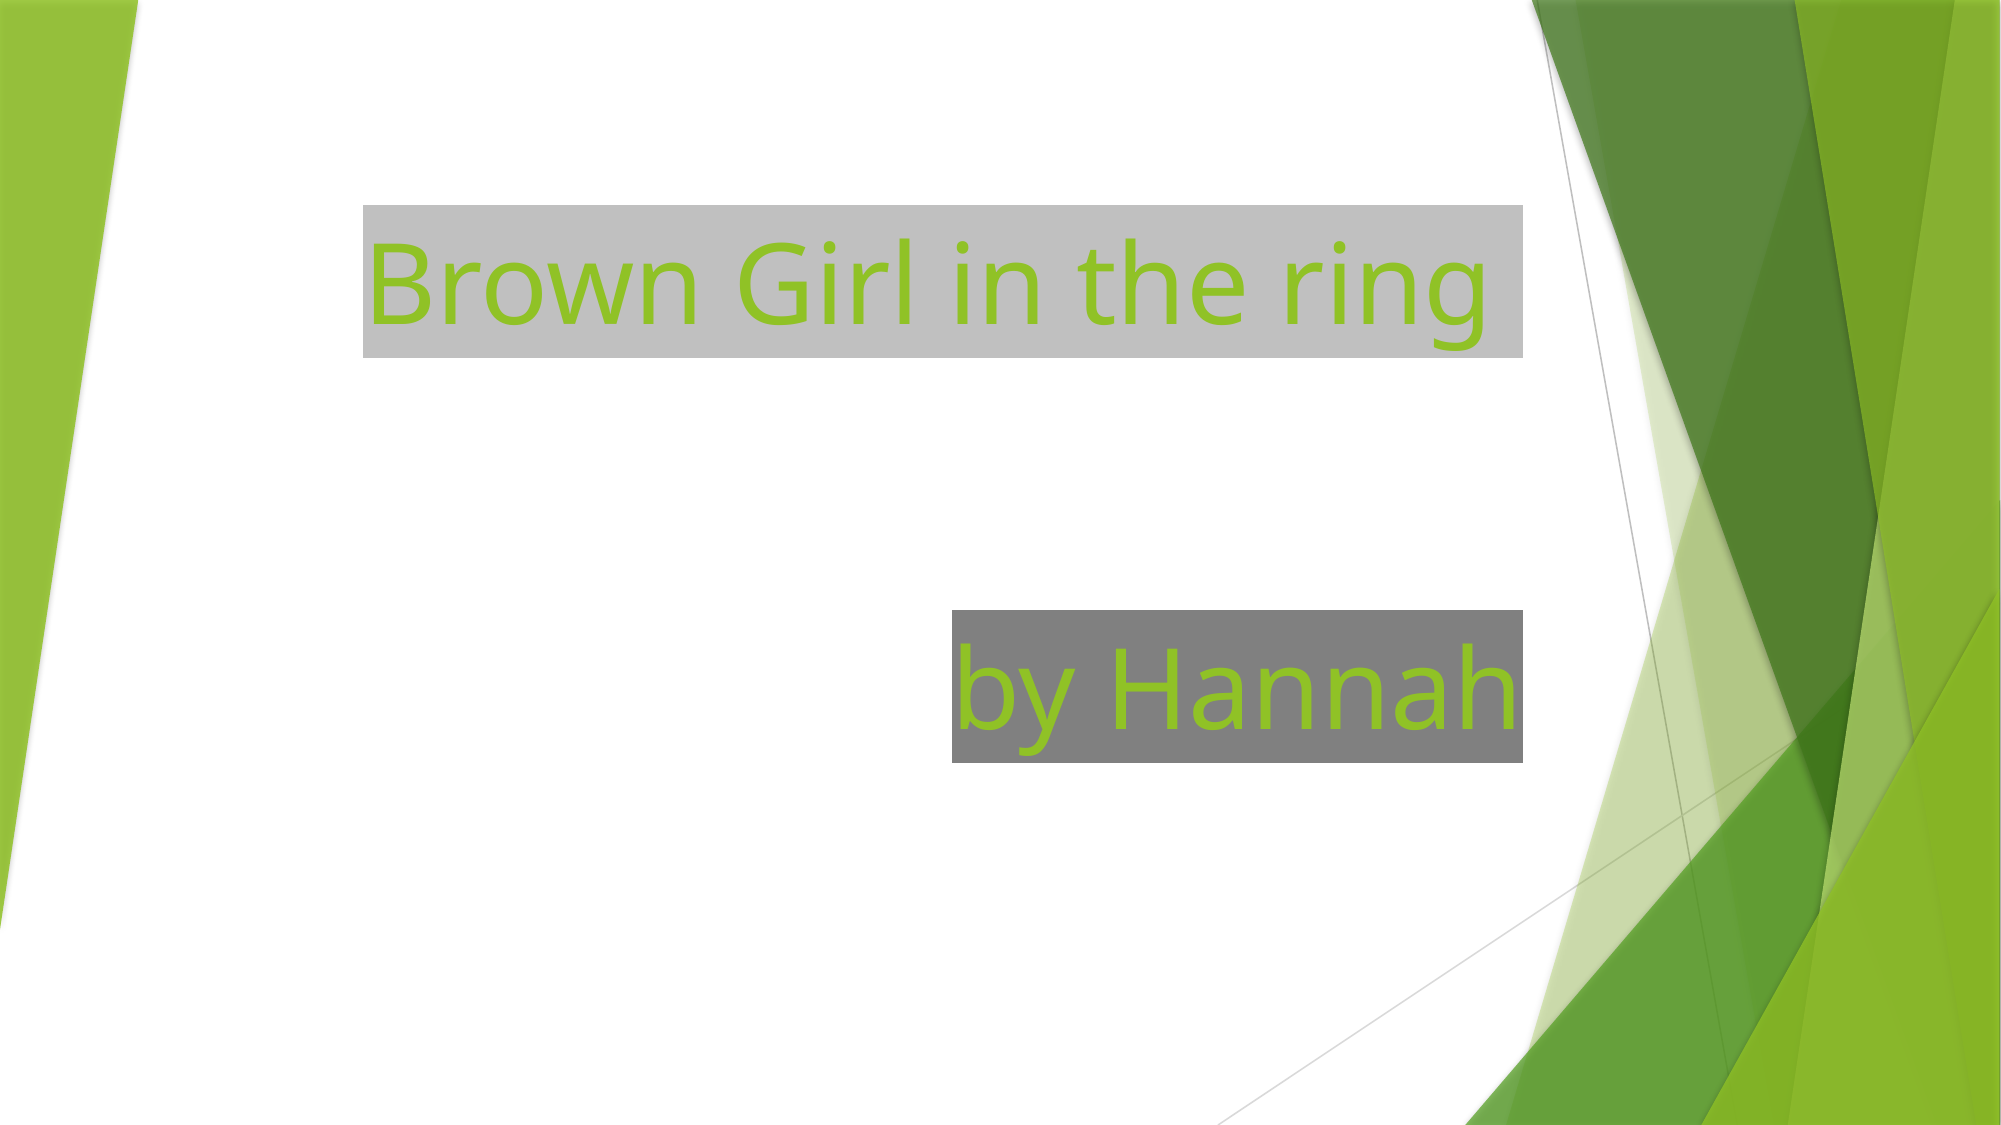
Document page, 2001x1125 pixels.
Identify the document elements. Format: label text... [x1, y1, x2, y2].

title Brown Girl in the ring by Hannah [242, 189, 1539, 760]
